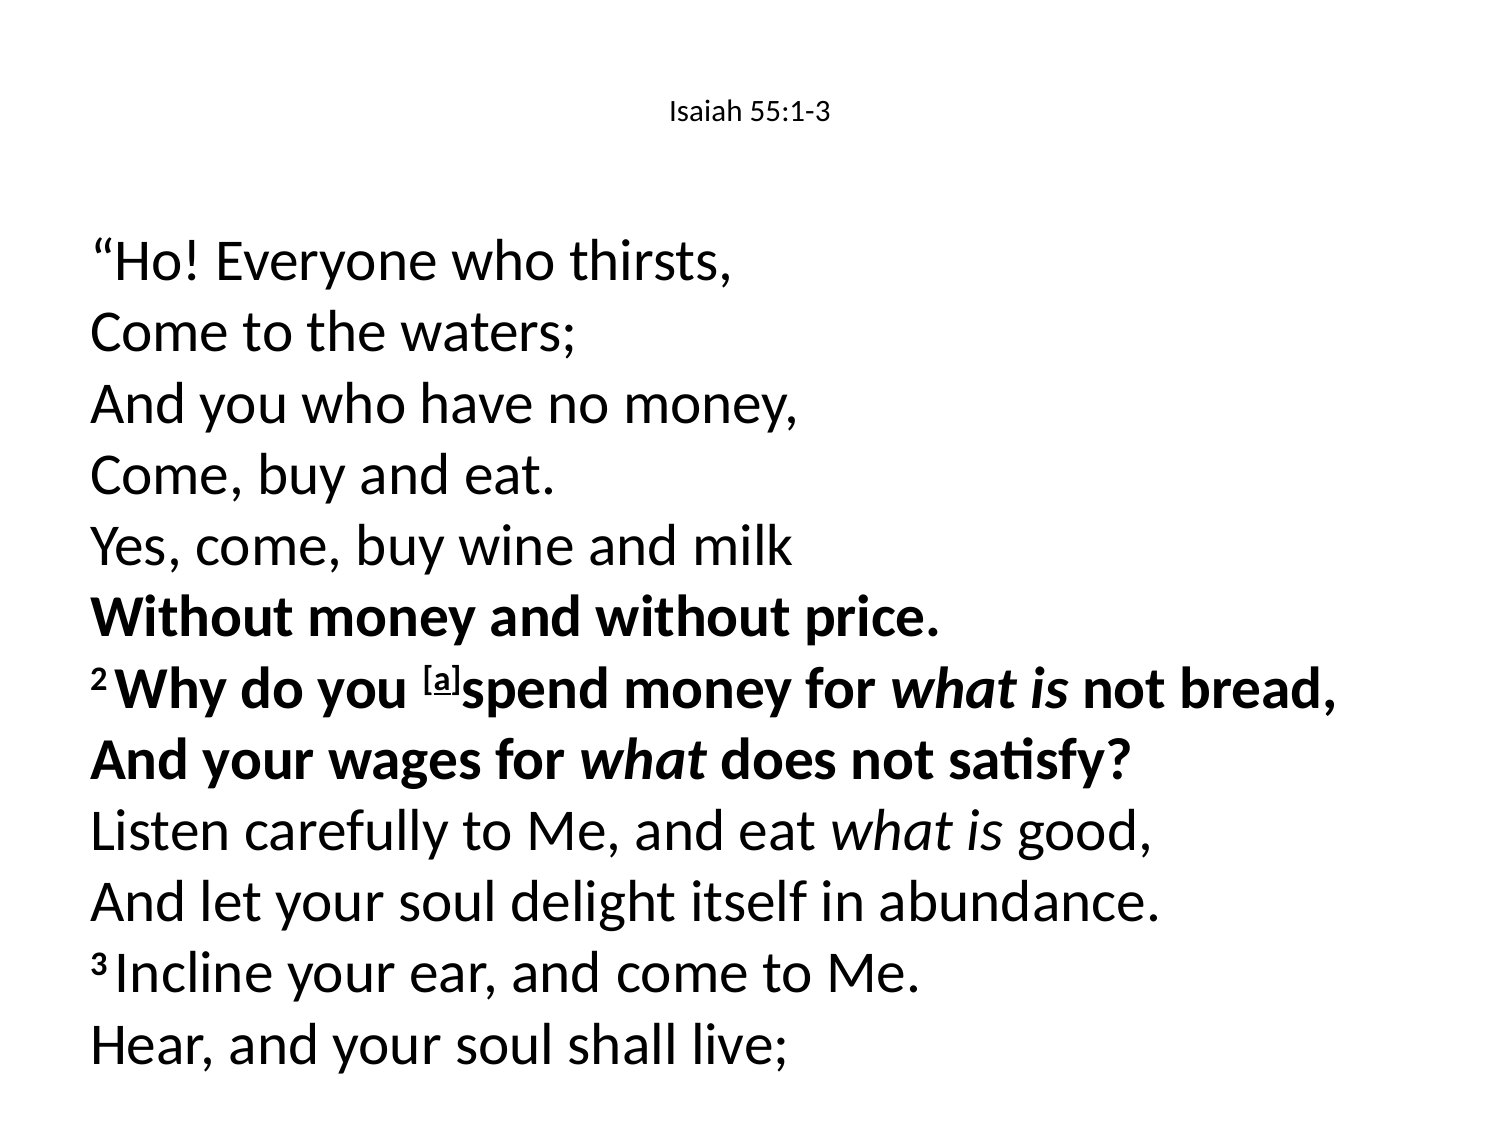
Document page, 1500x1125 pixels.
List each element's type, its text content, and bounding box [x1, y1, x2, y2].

list “Ho! Everyone who thirsts, Come to the waters; And you who have no money, Come, buy and eat. Yes, come, buy wine and milk Without money and without price. 2 Why do you [a]spend money for what is not bread, And your wages for what does not satisfy? Listen carefully to Me, and eat what is good, And let your soul delight itself in abundance. 3 Incline your ear, and come to Me. Hear, and your soul shall live; [75, 213, 1425, 1089]
title Isaiah 55:1-3 [75, 45, 1425, 173]
